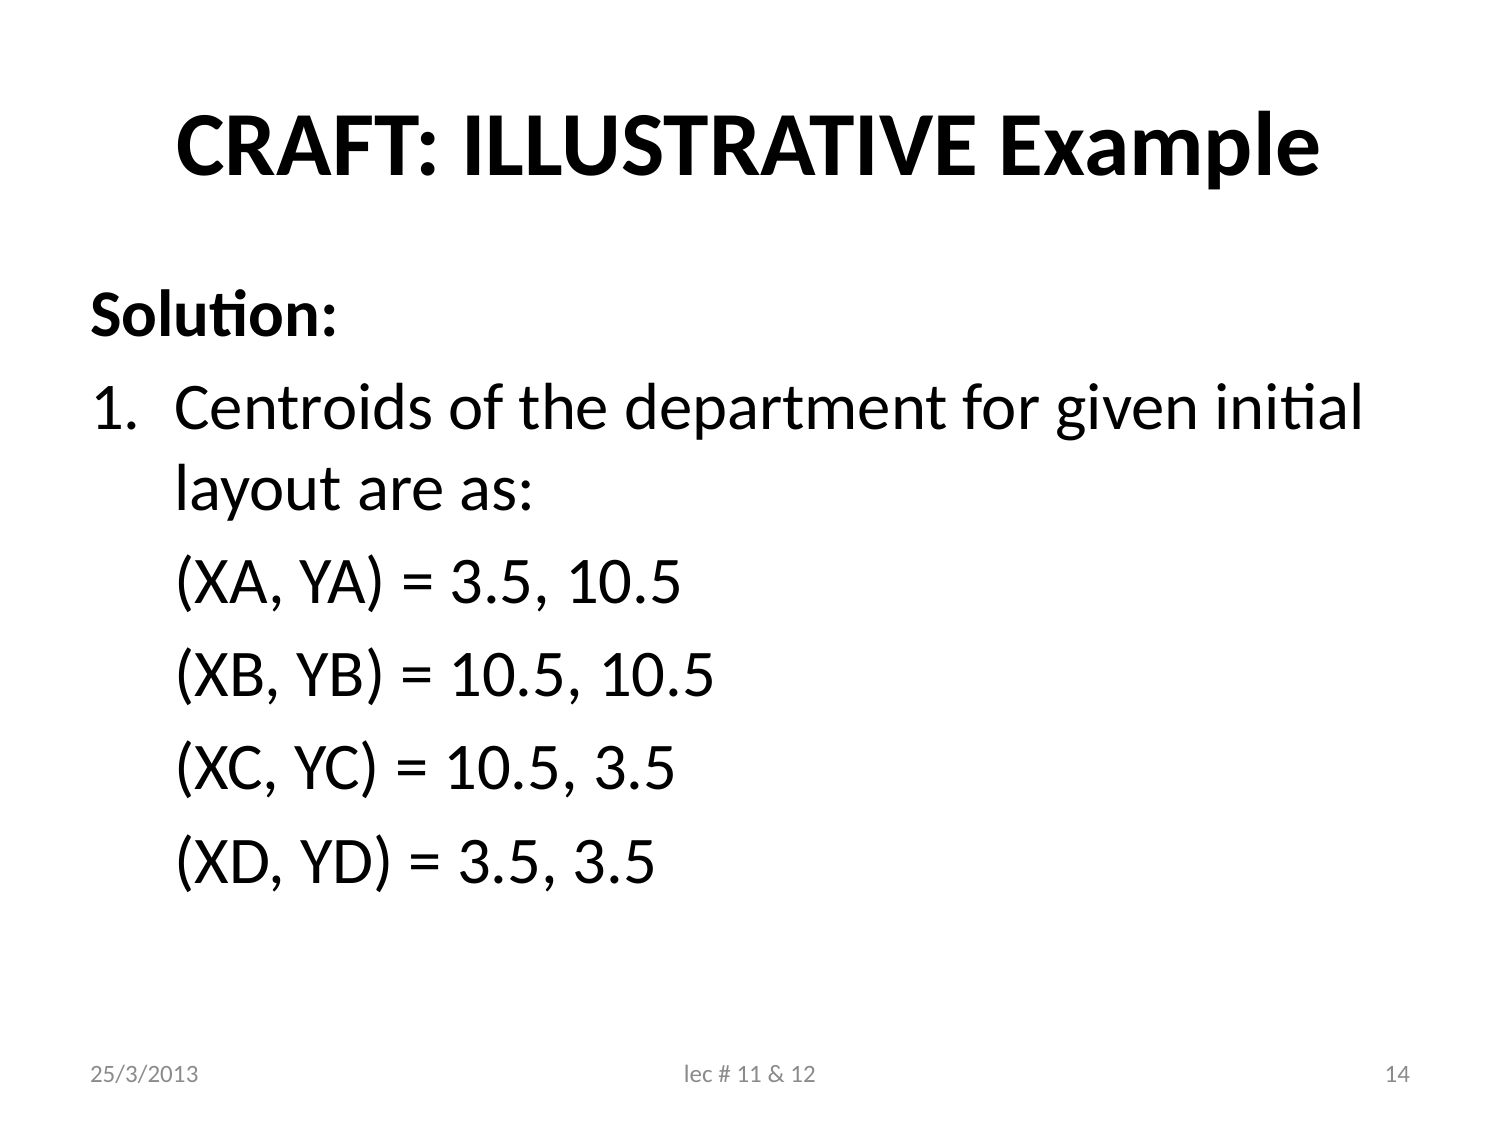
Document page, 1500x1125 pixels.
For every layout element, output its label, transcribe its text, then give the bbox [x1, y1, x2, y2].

footer lec # 11 & 12 [512, 1042, 988, 1103]
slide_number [75, 1042, 425, 1103]
title CRAFT: ILLUSTRATIVE Example [75, 45, 1425, 233]
list Solution: Centroids of the department for given initial layout are as: (XA, YA) = 3.5, 10.5 (XB, YB) = 10.5, 10.5 (XC, YC) = 10.5, 3.5 (XD, YD) = 3.5, 3.5 [75, 262, 1425, 1005]
slide_number 14 [1074, 1042, 1425, 1103]
